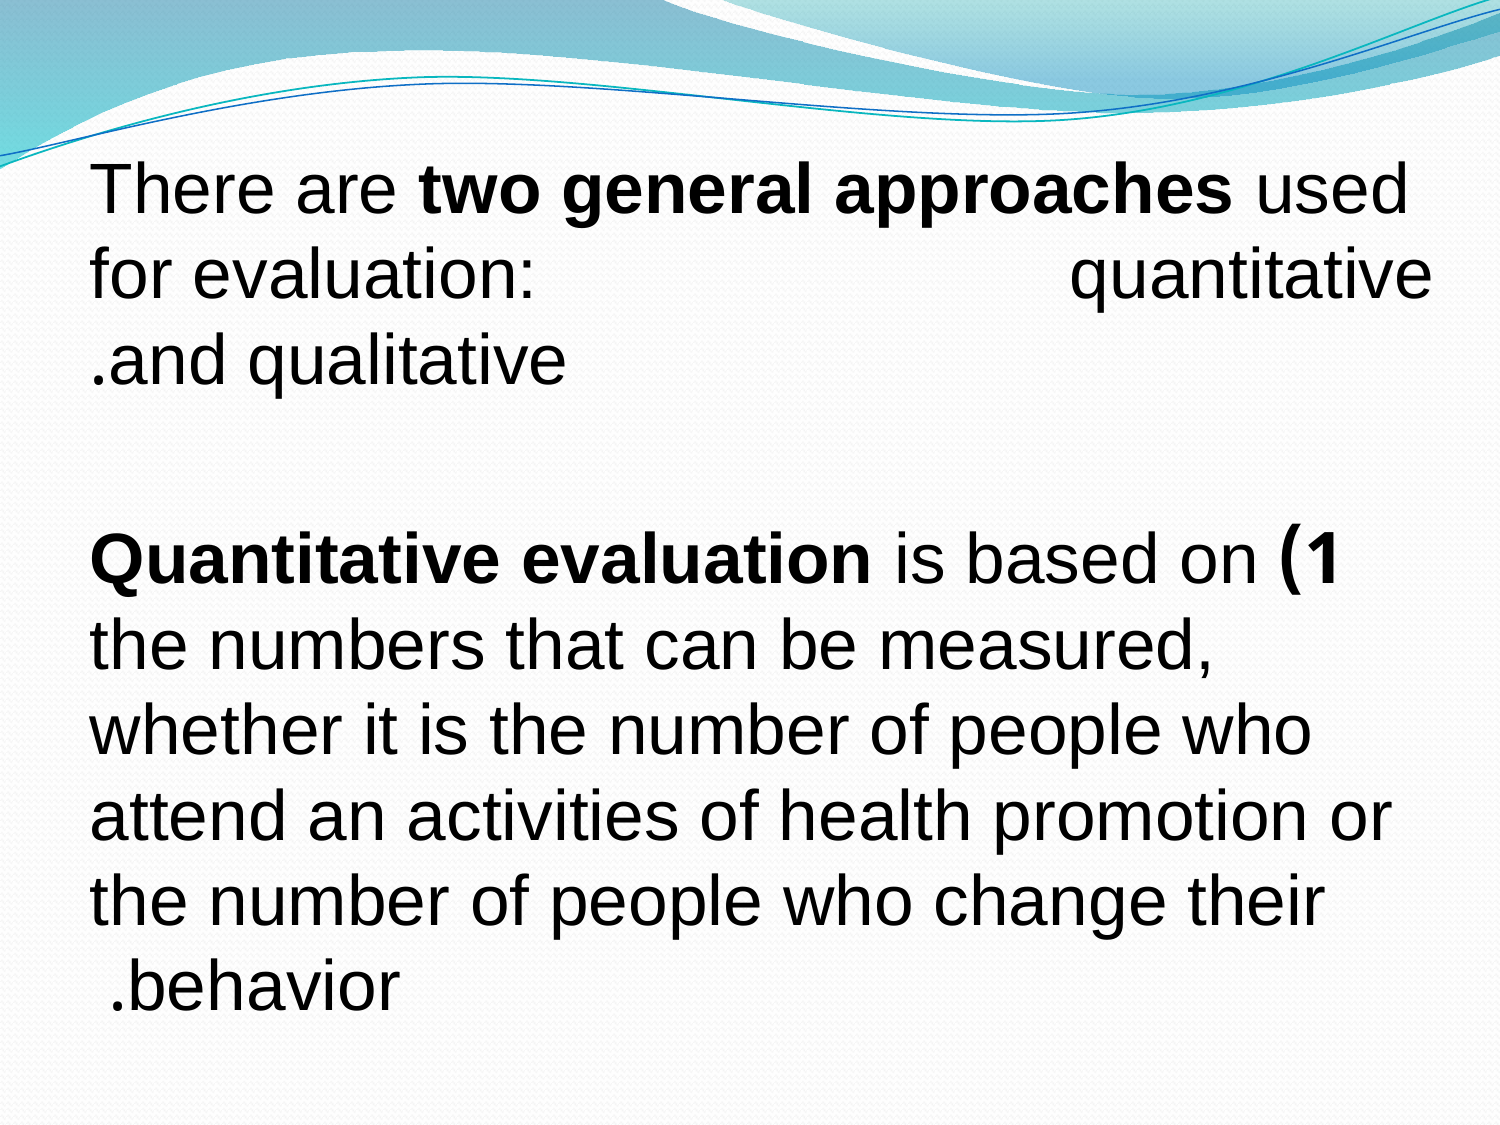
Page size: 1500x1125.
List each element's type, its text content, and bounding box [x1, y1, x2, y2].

list There are two general approaches used for evaluation: quantitative and qualitative. 1) Quantitative evaluation is based on the numbers that can be measured, whether it is the number of people who attend an activities of health promotion or the number of people who change their behavior. [75, 134, 1471, 1035]
